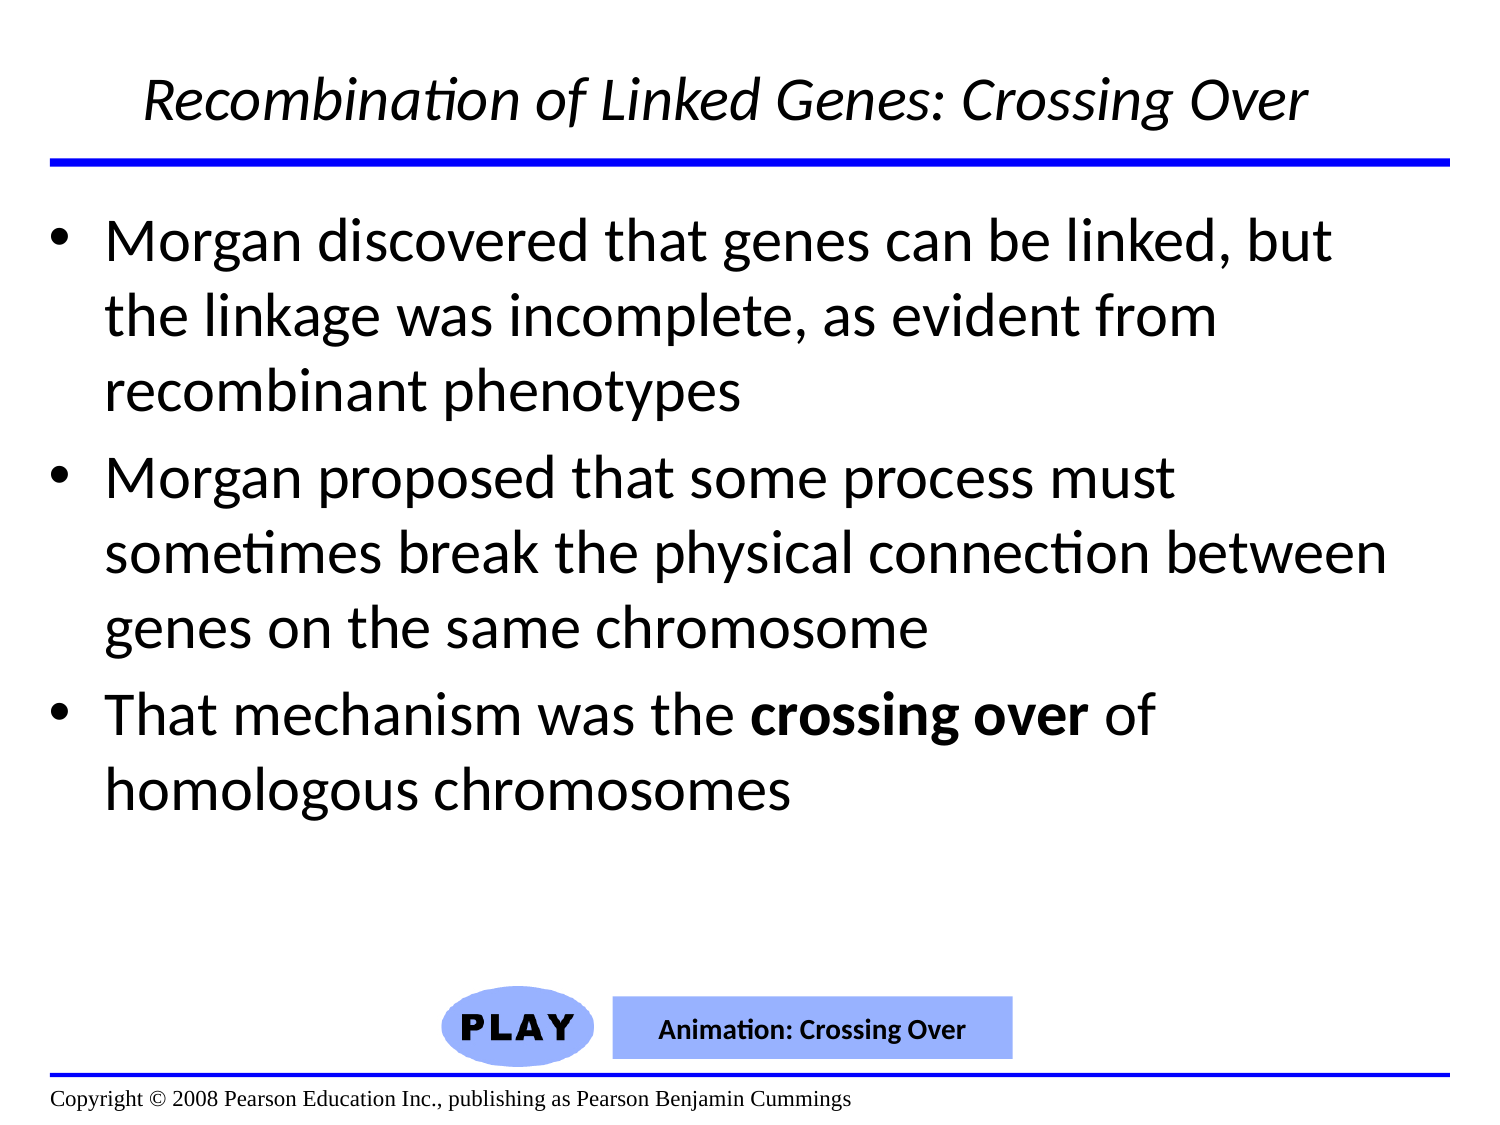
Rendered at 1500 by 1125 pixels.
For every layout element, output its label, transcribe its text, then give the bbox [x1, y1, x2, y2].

text_box Animation: Crossing Over [612, 996, 1013, 1059]
title Recombination of Linked Genes: Crossing Over [26, 53, 1427, 137]
text_box Copyright © 2008 Pearson Education Inc., publishing as Pearson Benjamin Cummings [35, 1075, 936, 1119]
list Morgan discovered that genes can be linked, but the linkage was incomplete, as evident from recombinant phenotypes Morgan proposed that some process must sometimes break the physical connection between genes on the same chromosome That mechanism was the crossing over of homologous chromosomes [33, 191, 1434, 920]
picture [437, 981, 599, 1070]
